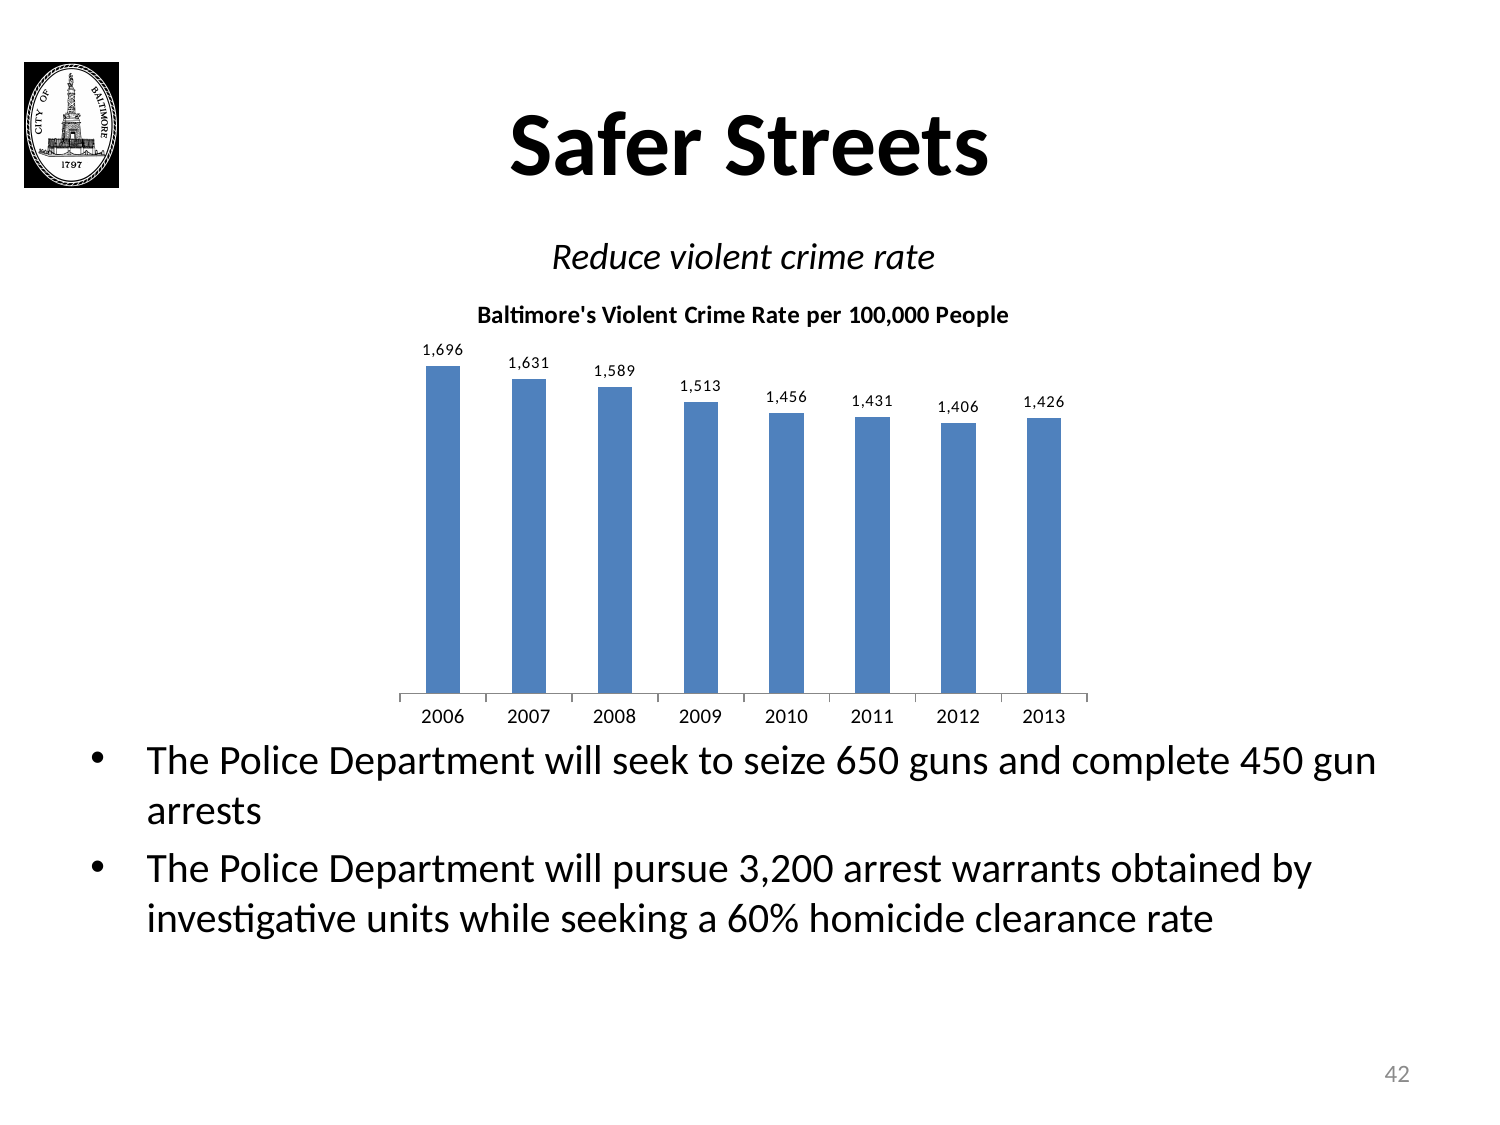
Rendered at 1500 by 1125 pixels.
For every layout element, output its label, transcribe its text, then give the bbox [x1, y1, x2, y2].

title Safer Streets [75, 45, 1425, 224]
text_box Reduce violent crime rate [0, 224, 1488, 285]
picture [24, 62, 119, 188]
slide_number 42 [1074, 1043, 1425, 1103]
chart [385, 279, 1102, 738]
list The Police Department will seek to seize 650 guns and complete 450 gun arrests The Police Department will pursue 3,200 arrest warrants obtained by investigative units while seeking a 60% homicide clearance rate [75, 725, 1429, 1043]
